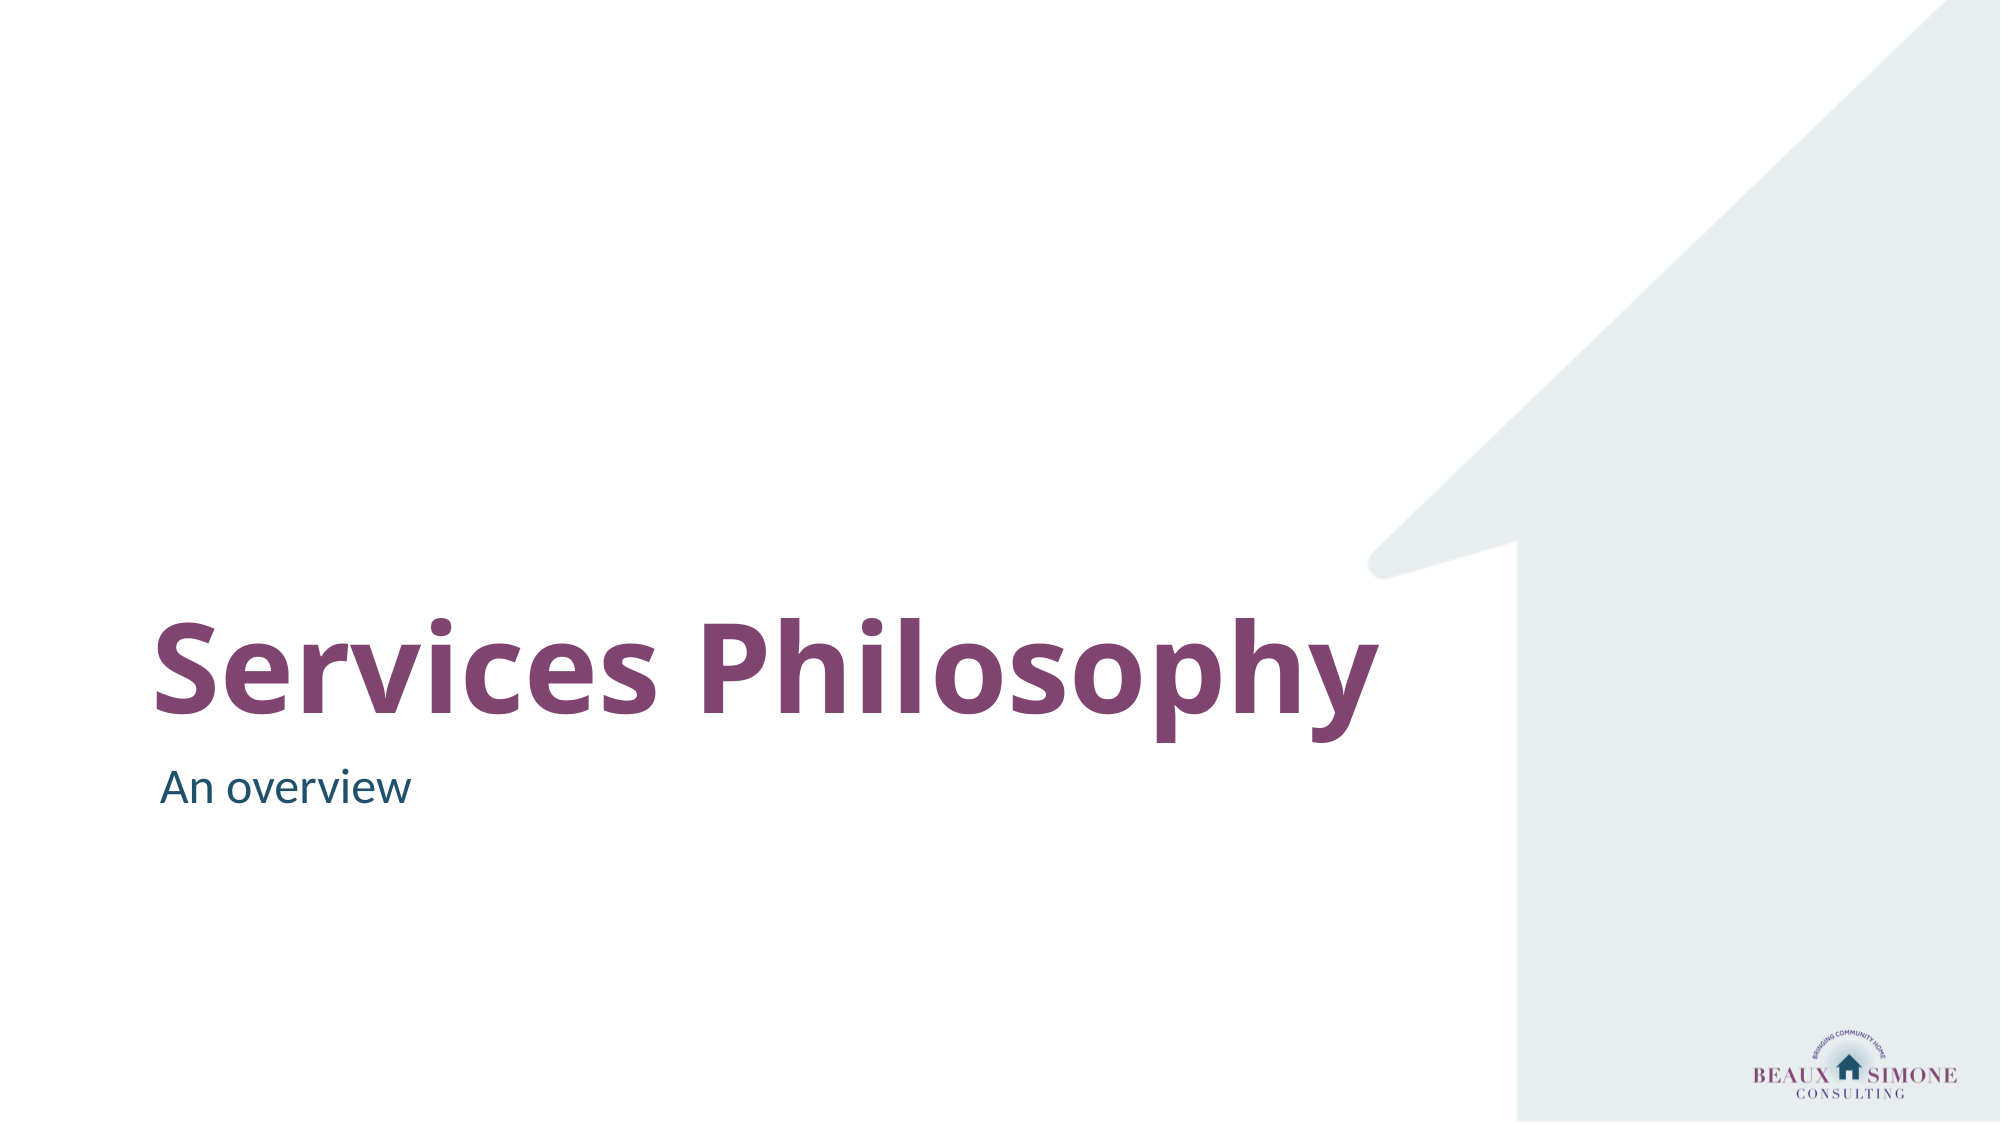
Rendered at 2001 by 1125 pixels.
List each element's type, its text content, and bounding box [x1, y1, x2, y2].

text_box Services Philosophy [136, 280, 1862, 749]
picture [0, 0, 2001, 1125]
text_box An overview [136, 752, 1862, 999]
